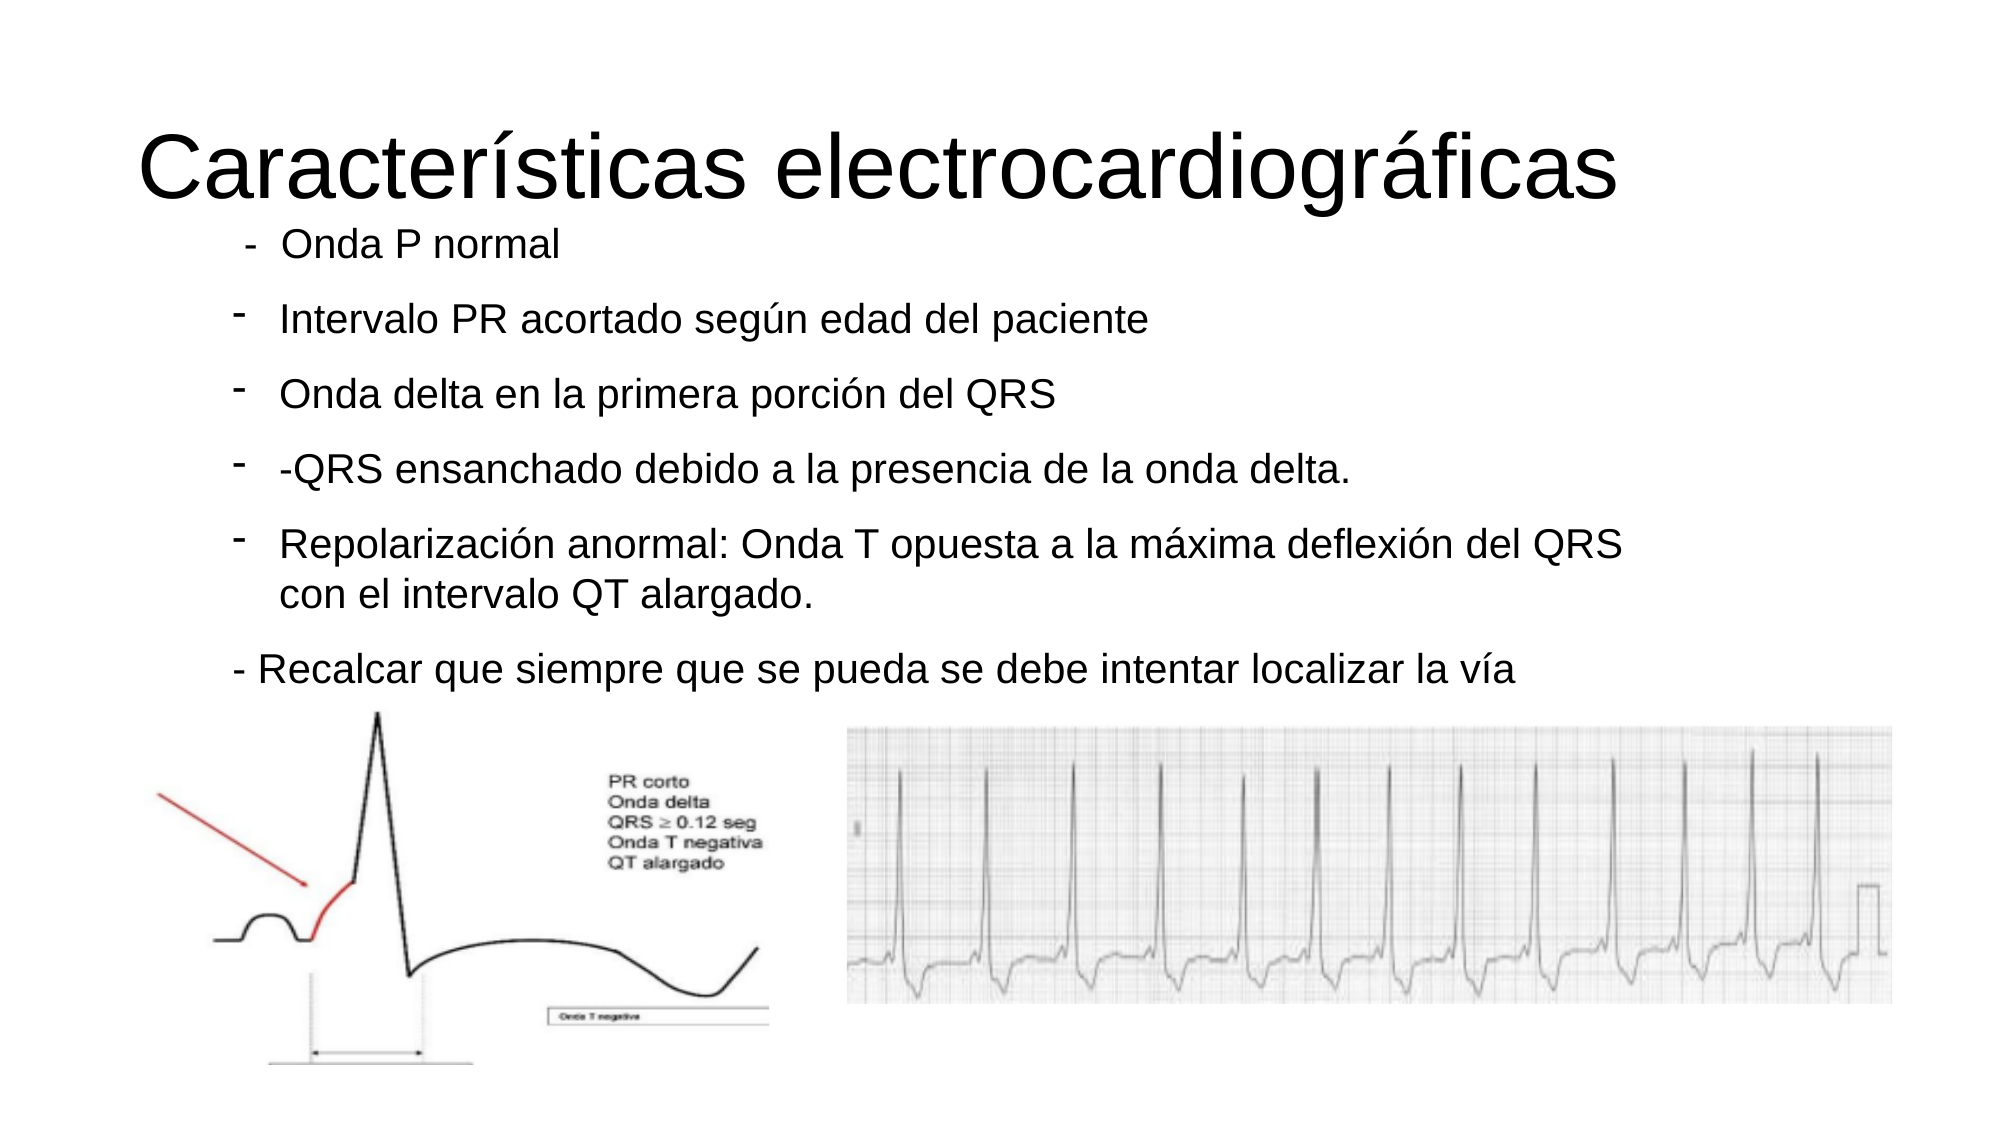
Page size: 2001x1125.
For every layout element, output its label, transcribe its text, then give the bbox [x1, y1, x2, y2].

title Características electrocardiográficas [137, 59, 1863, 278]
text_box - Onda P normal Intervalo PR acortado según edad del paciente Onda delta en la primera porción del QRS -QRS ensanchado debido a la presencia de la onda delta. Repolarización anormal: Onda T opuesta a la máxima deflexión del QRS con el intervalo QT alargado. - Recalcar que siempre que se pueda se debe intentar localizar la vía accesoria [217, 209, 1706, 865]
picture [846, 717, 1893, 1004]
picture [137, 696, 770, 1066]
